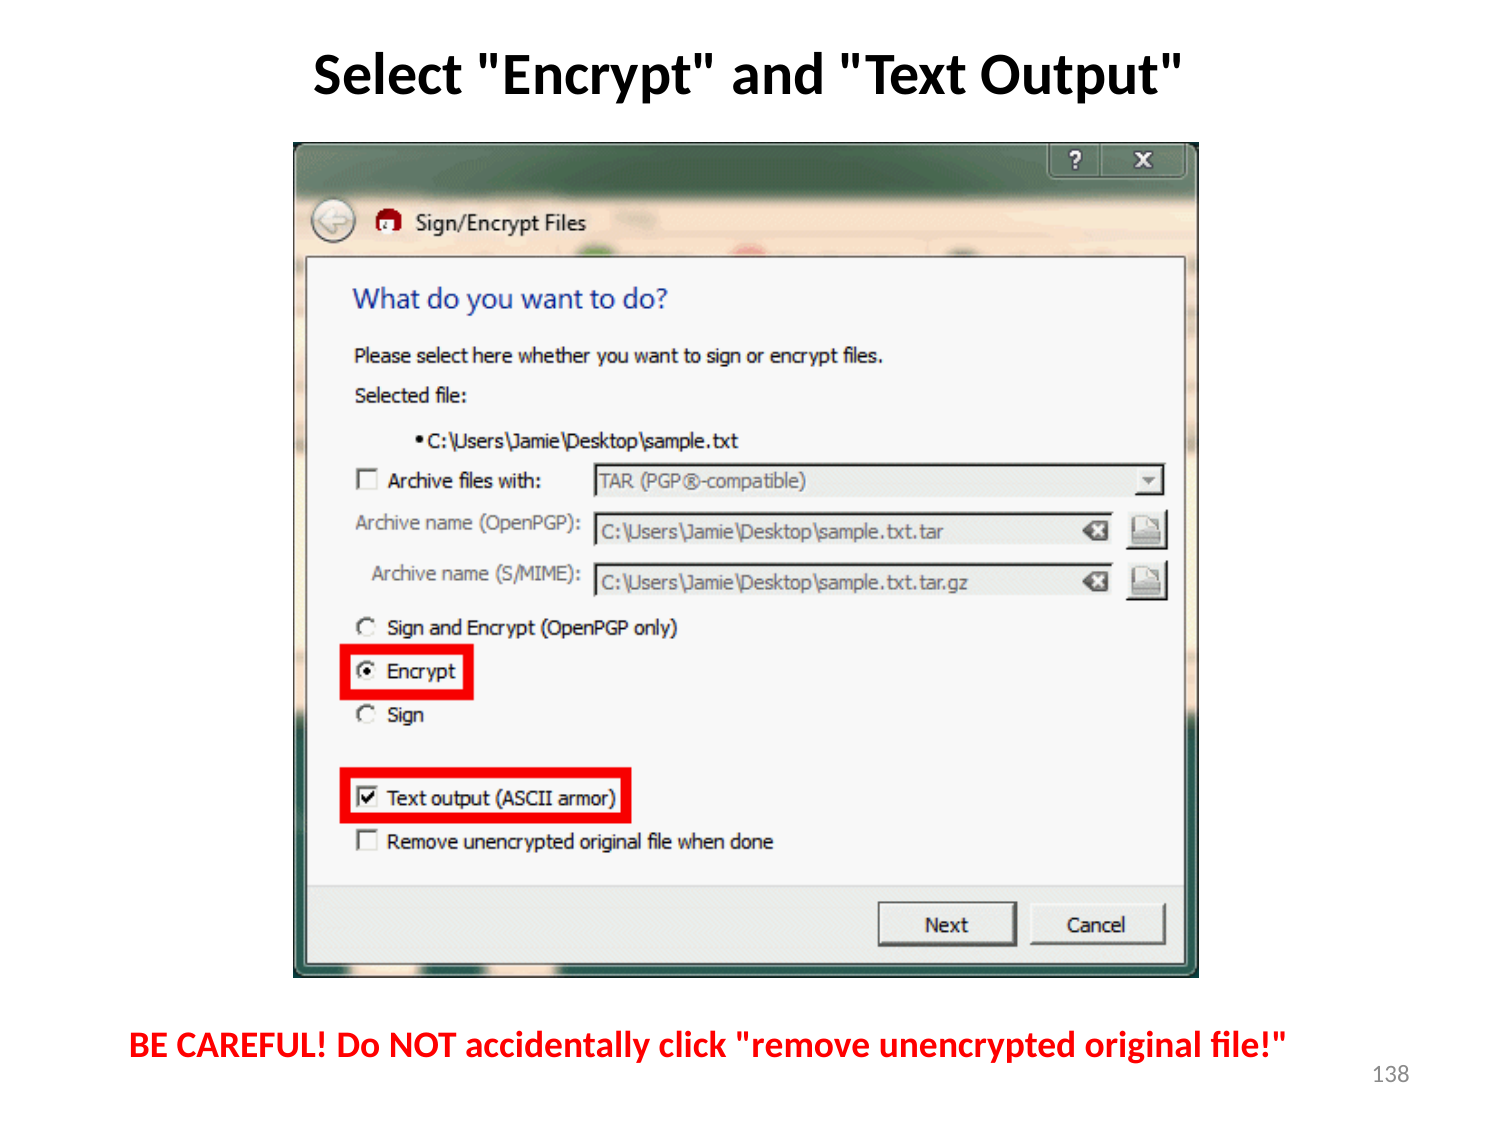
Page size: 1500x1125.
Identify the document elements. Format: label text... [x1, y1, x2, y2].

slide_number 138 [1074, 1042, 1425, 1103]
text_box BE CAREFUL! Do NOT accidentally click "remove unencrypted original file!" [114, 1012, 1305, 1073]
title Select "Encrypt" and "Text Output" [0, 26, 1500, 114]
picture [292, 141, 1200, 978]
